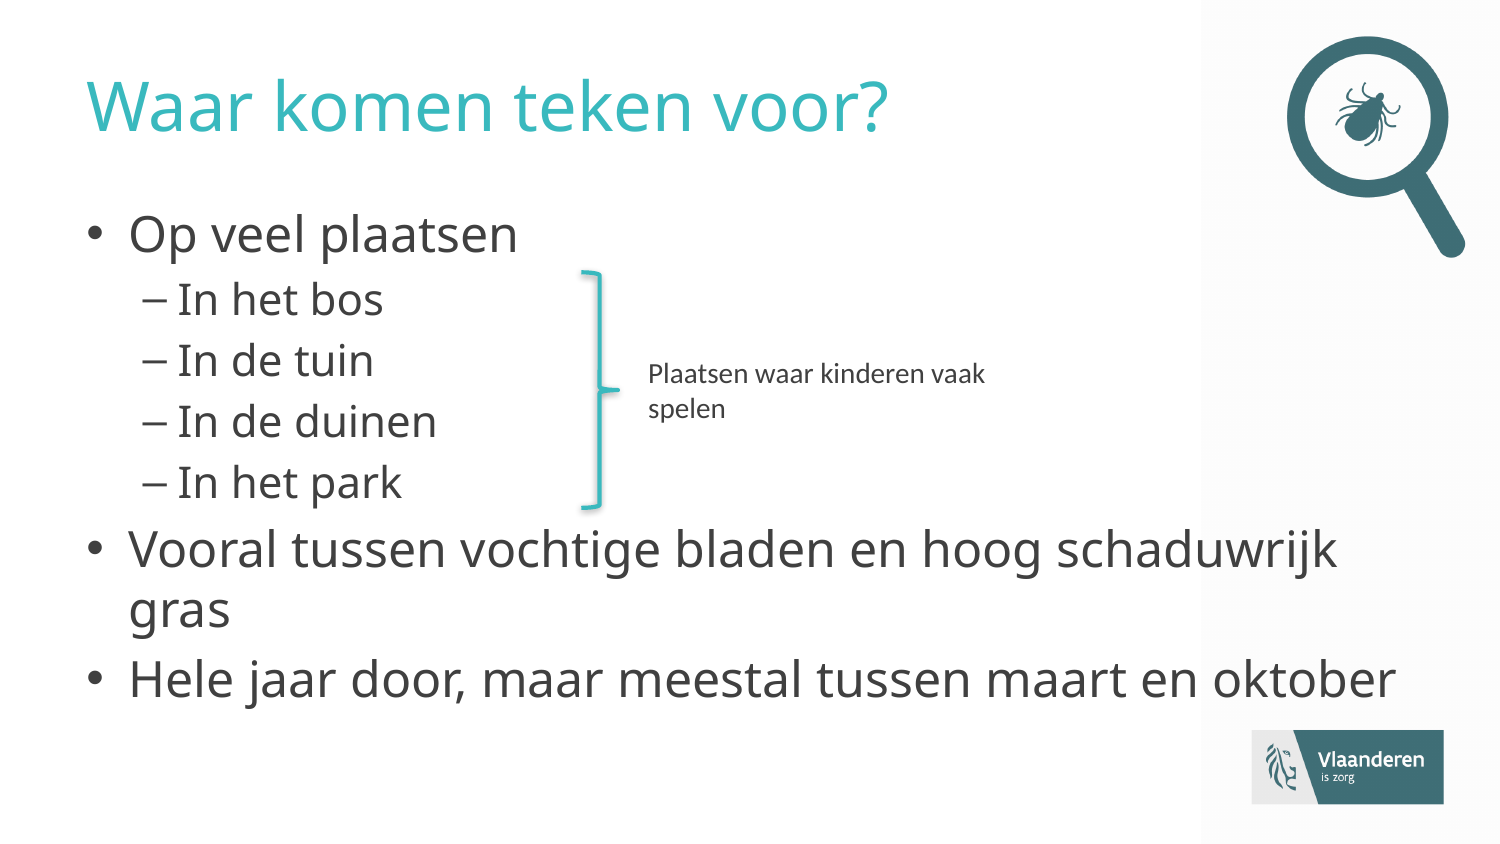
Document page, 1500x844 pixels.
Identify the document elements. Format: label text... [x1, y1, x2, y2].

text_box [581, 270, 621, 510]
text_box Plaatsen waar kinderen vaak spelen [633, 347, 1008, 432]
list Op veel plaatsen In het bos In de tuin In de duinen In het park Vooral tussen vochtige bladen en hoog schaduwrijk gras Hele jaar door, maar meestal tussen maart en oktober [75, 196, 1425, 754]
title Waar komen teken voor? [75, 33, 1425, 175]
picture [1201, 0, 1500, 844]
